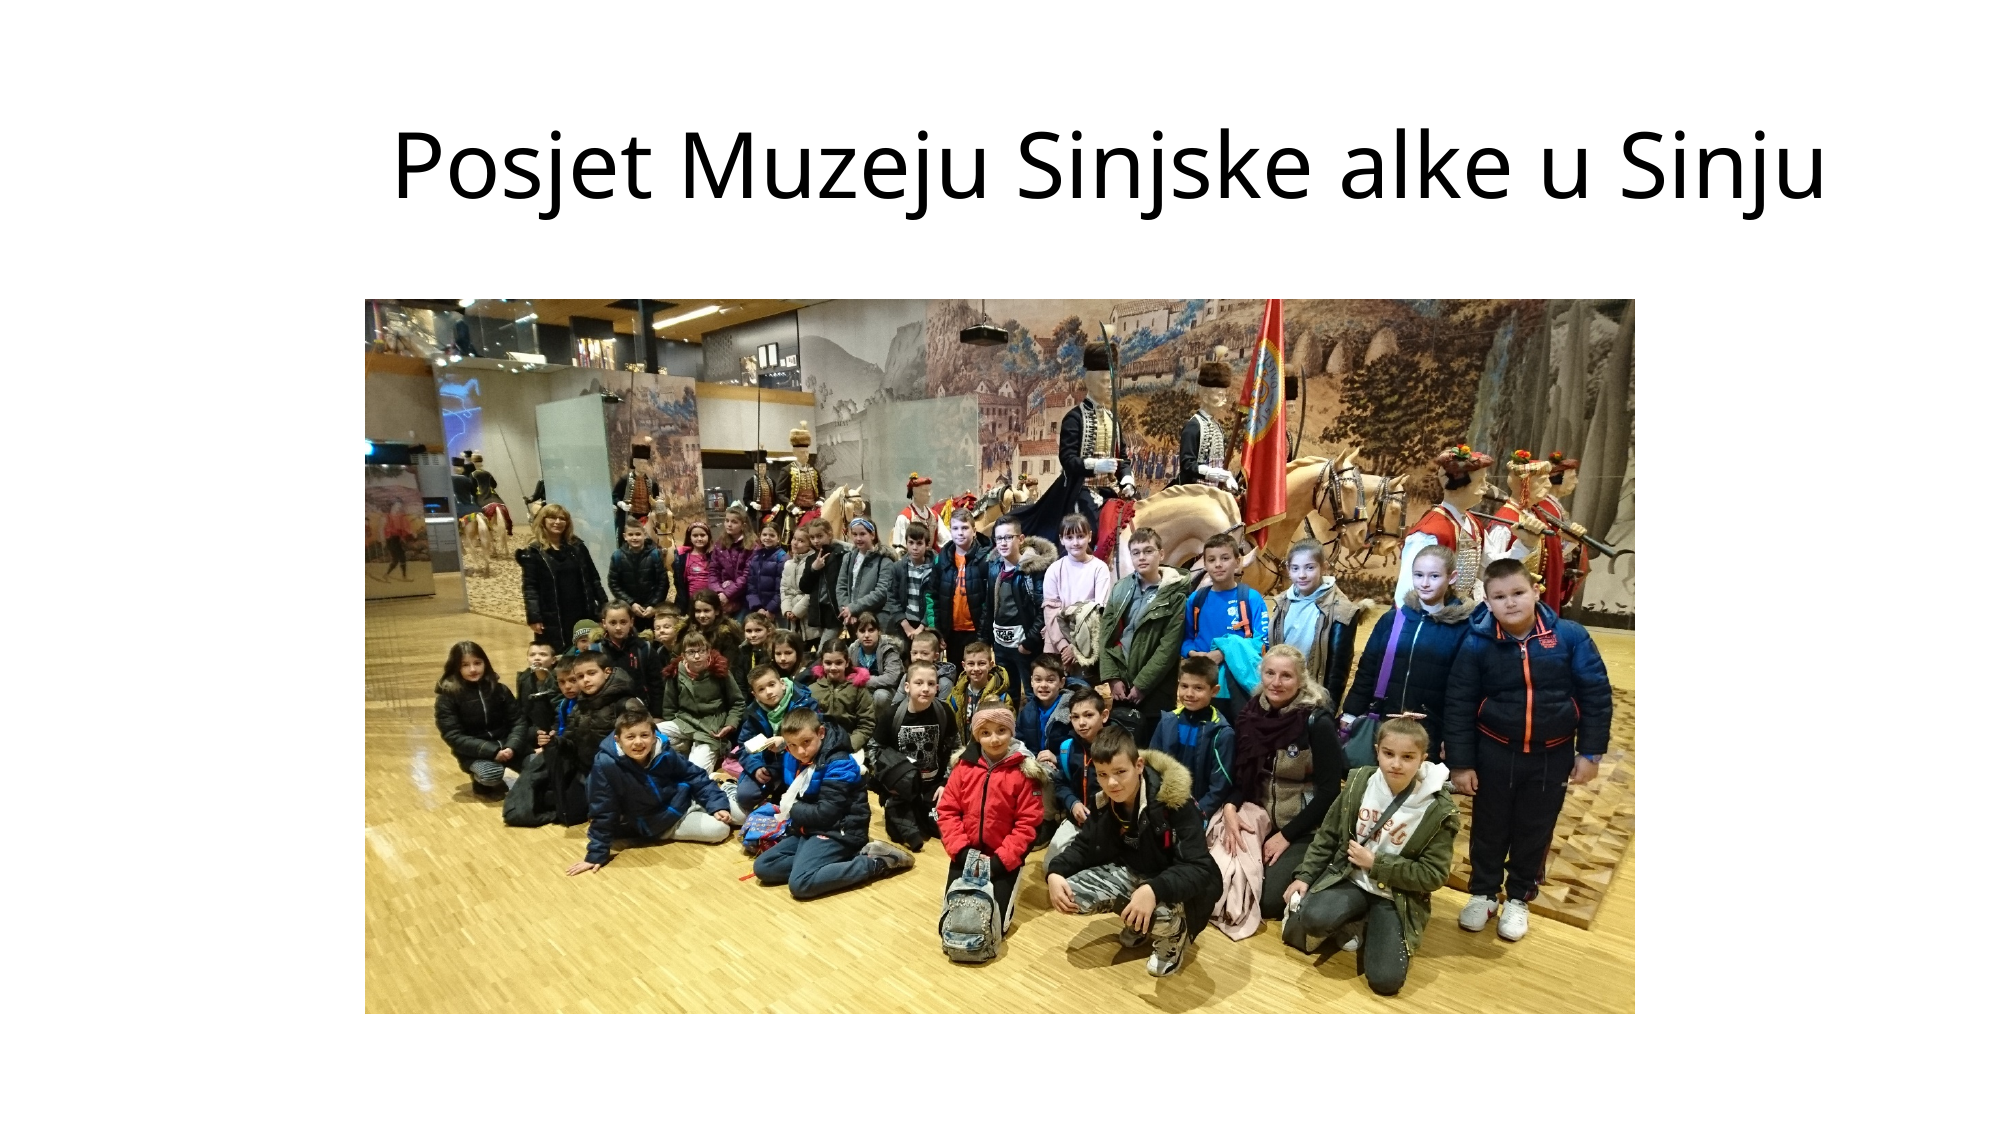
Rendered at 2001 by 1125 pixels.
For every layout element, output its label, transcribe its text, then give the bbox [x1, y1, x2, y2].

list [365, 299, 1635, 1014]
title Posjet Muzeju Sinjske alke u Sinju [137, 59, 1863, 278]
